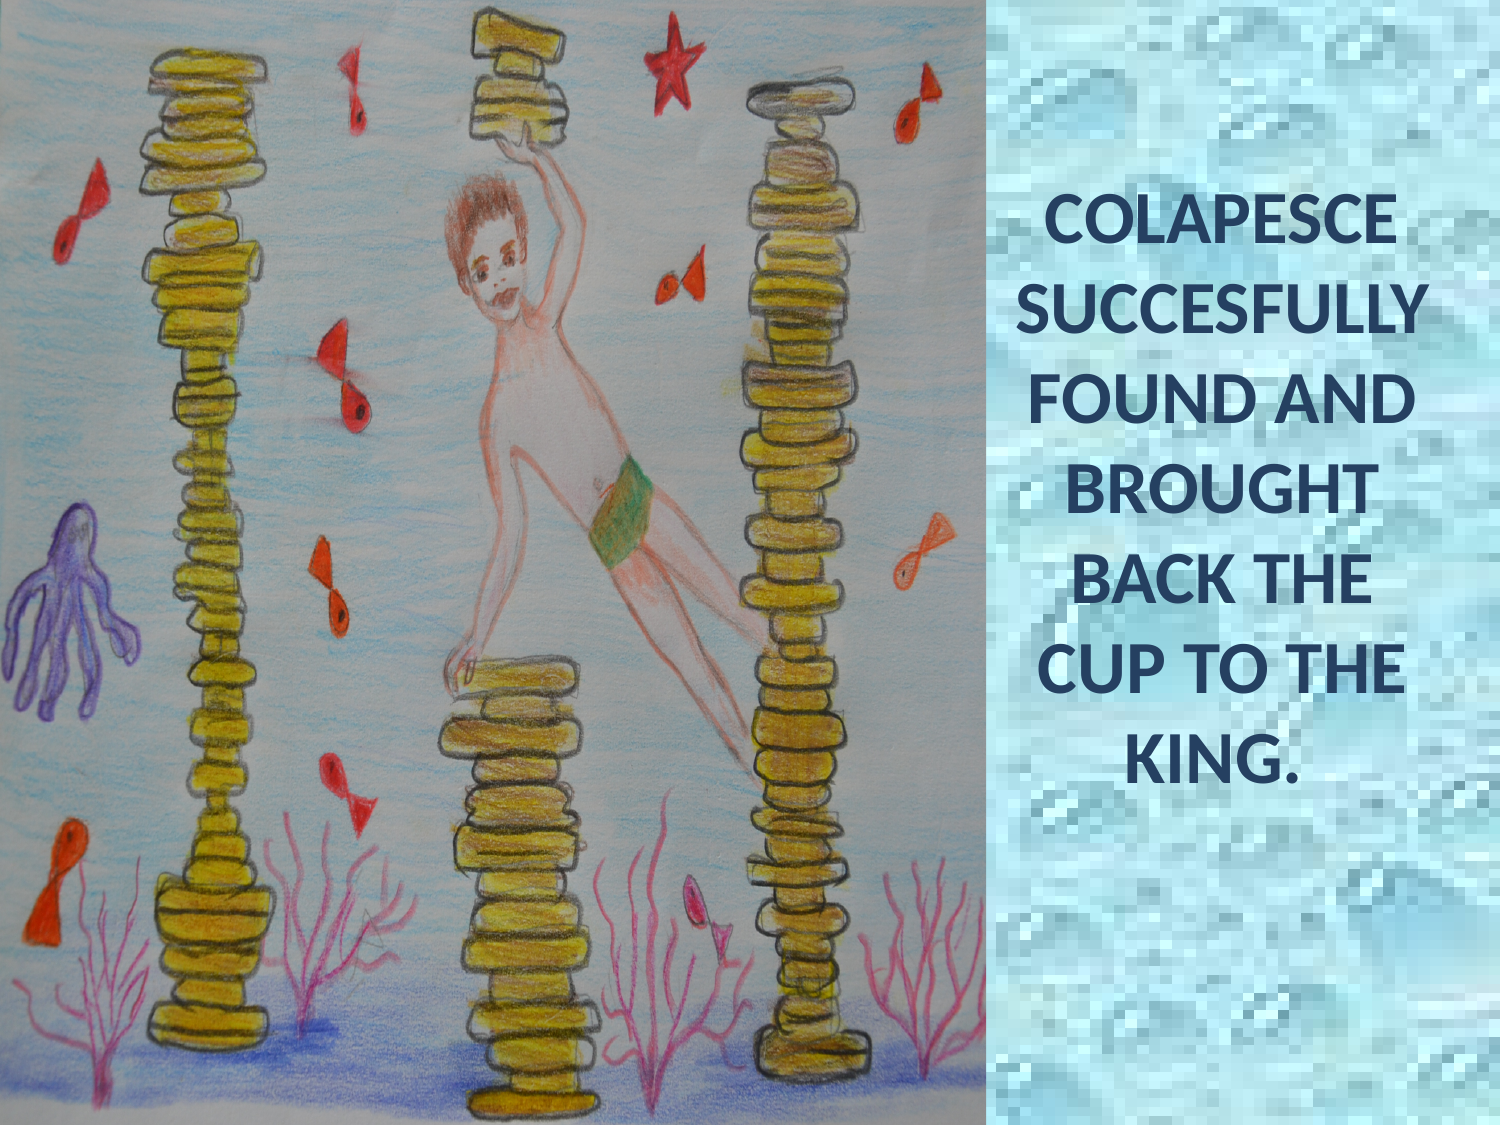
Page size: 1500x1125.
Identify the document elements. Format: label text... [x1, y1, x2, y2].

text_box COLAPESCE SUCCESFULLY FOUND AND BROUGHT BACK THE CUP TO THE KING. [990, 160, 1459, 806]
picture [0, 0, 1500, 1125]
